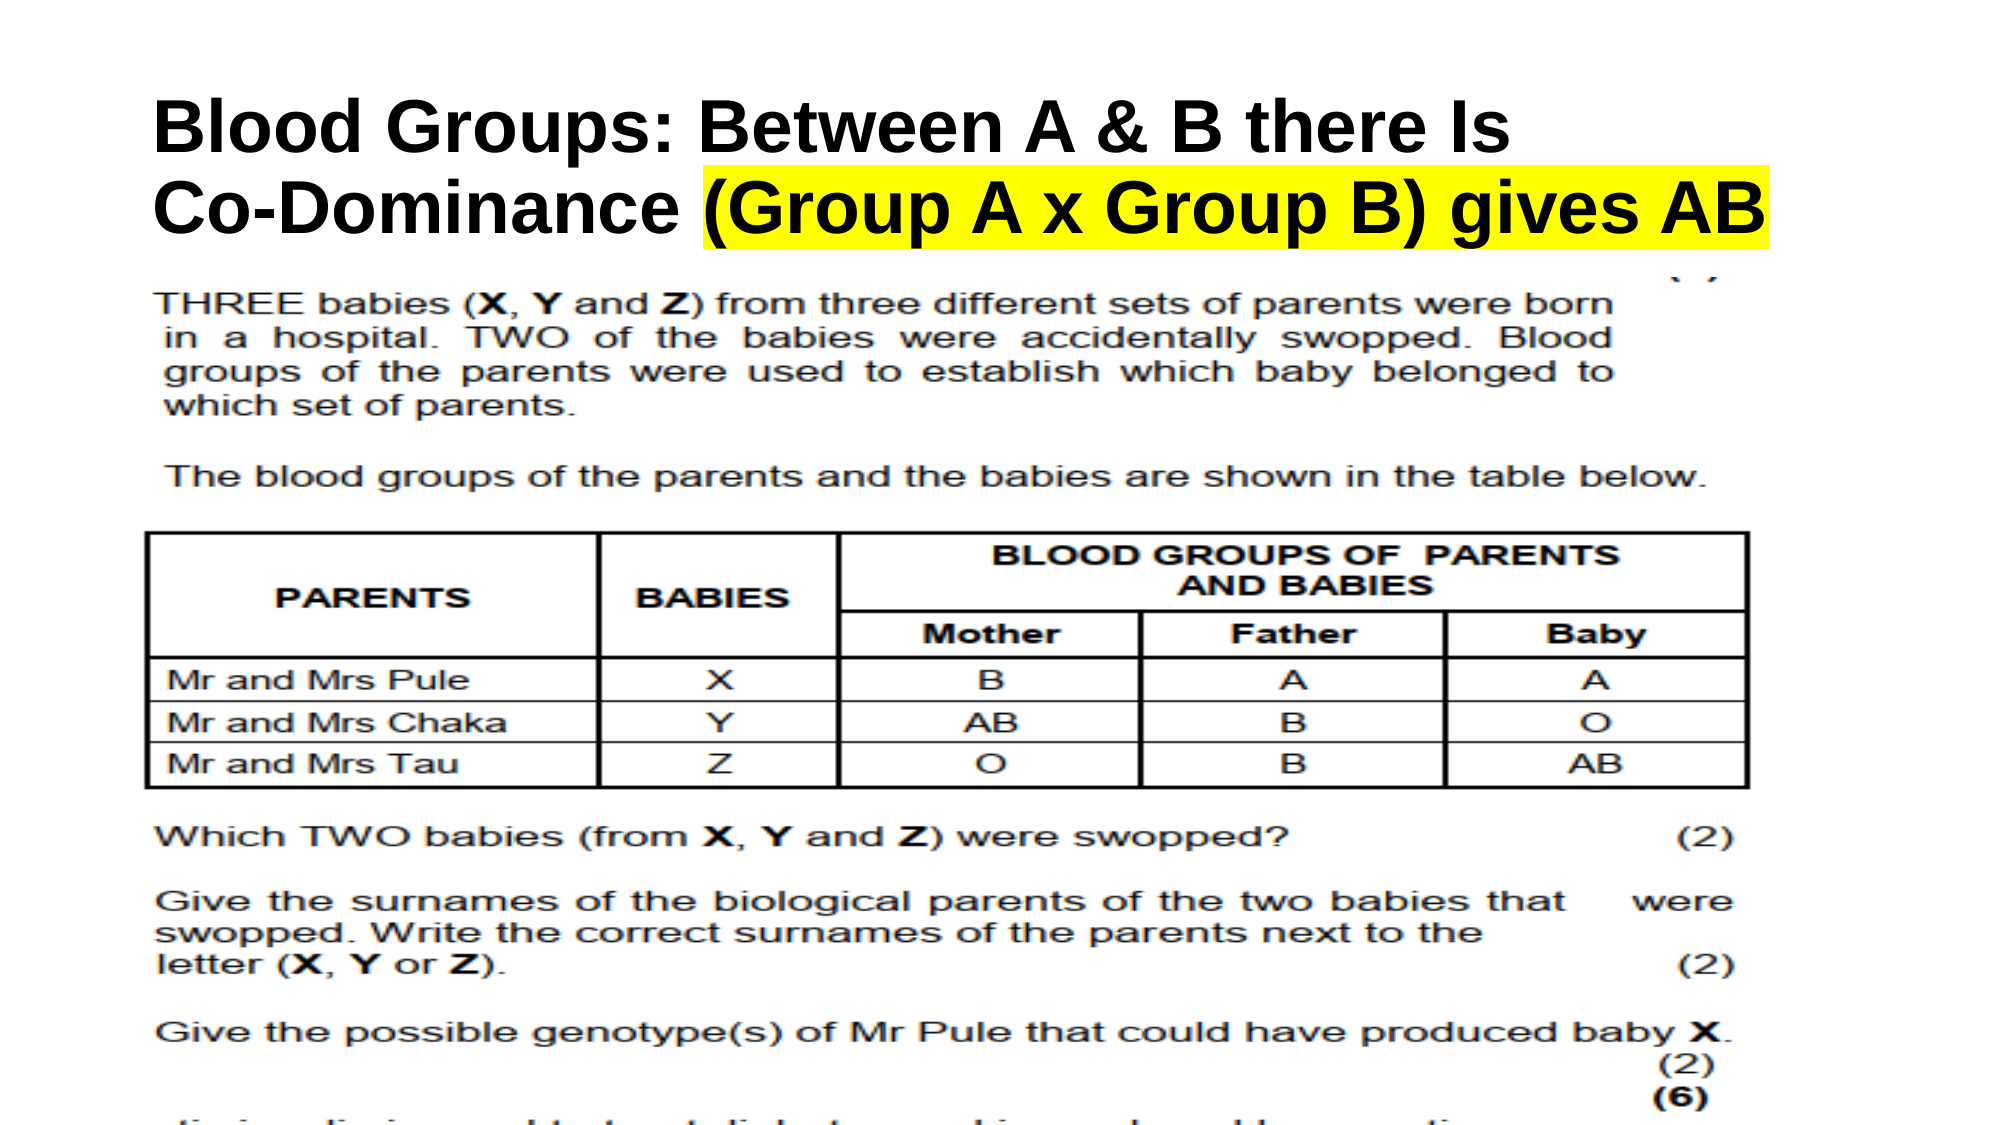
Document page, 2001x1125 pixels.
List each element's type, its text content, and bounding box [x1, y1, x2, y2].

picture [137, 810, 1768, 1125]
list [137, 277, 1768, 810]
title Blood Groups: Between A & B there Is Co-Dominance (Group A x Group B) gives AB [137, 59, 1863, 278]
